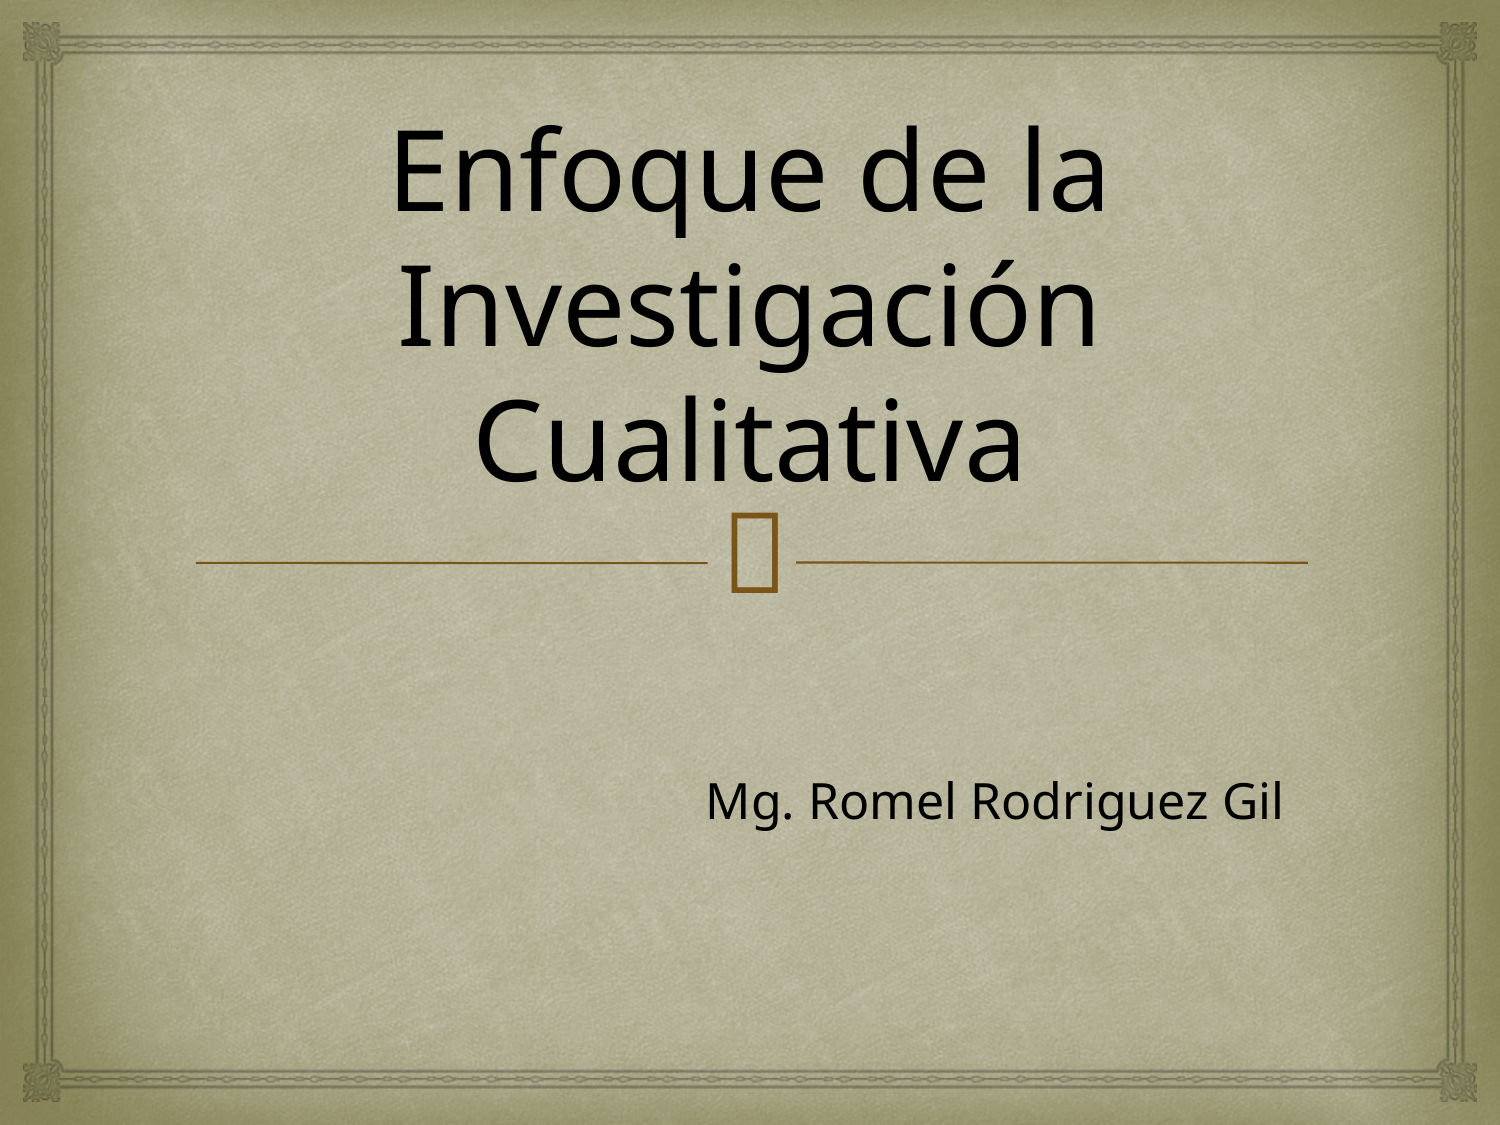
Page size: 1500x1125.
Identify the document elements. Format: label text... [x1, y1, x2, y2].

subtitle Mg. Romel Rodriguez Gil [255, 692, 1306, 838]
picture [0, 0, 1500, 1125]
title Enfoque de la Investigación Cualitativa [194, 227, 1306, 512]
